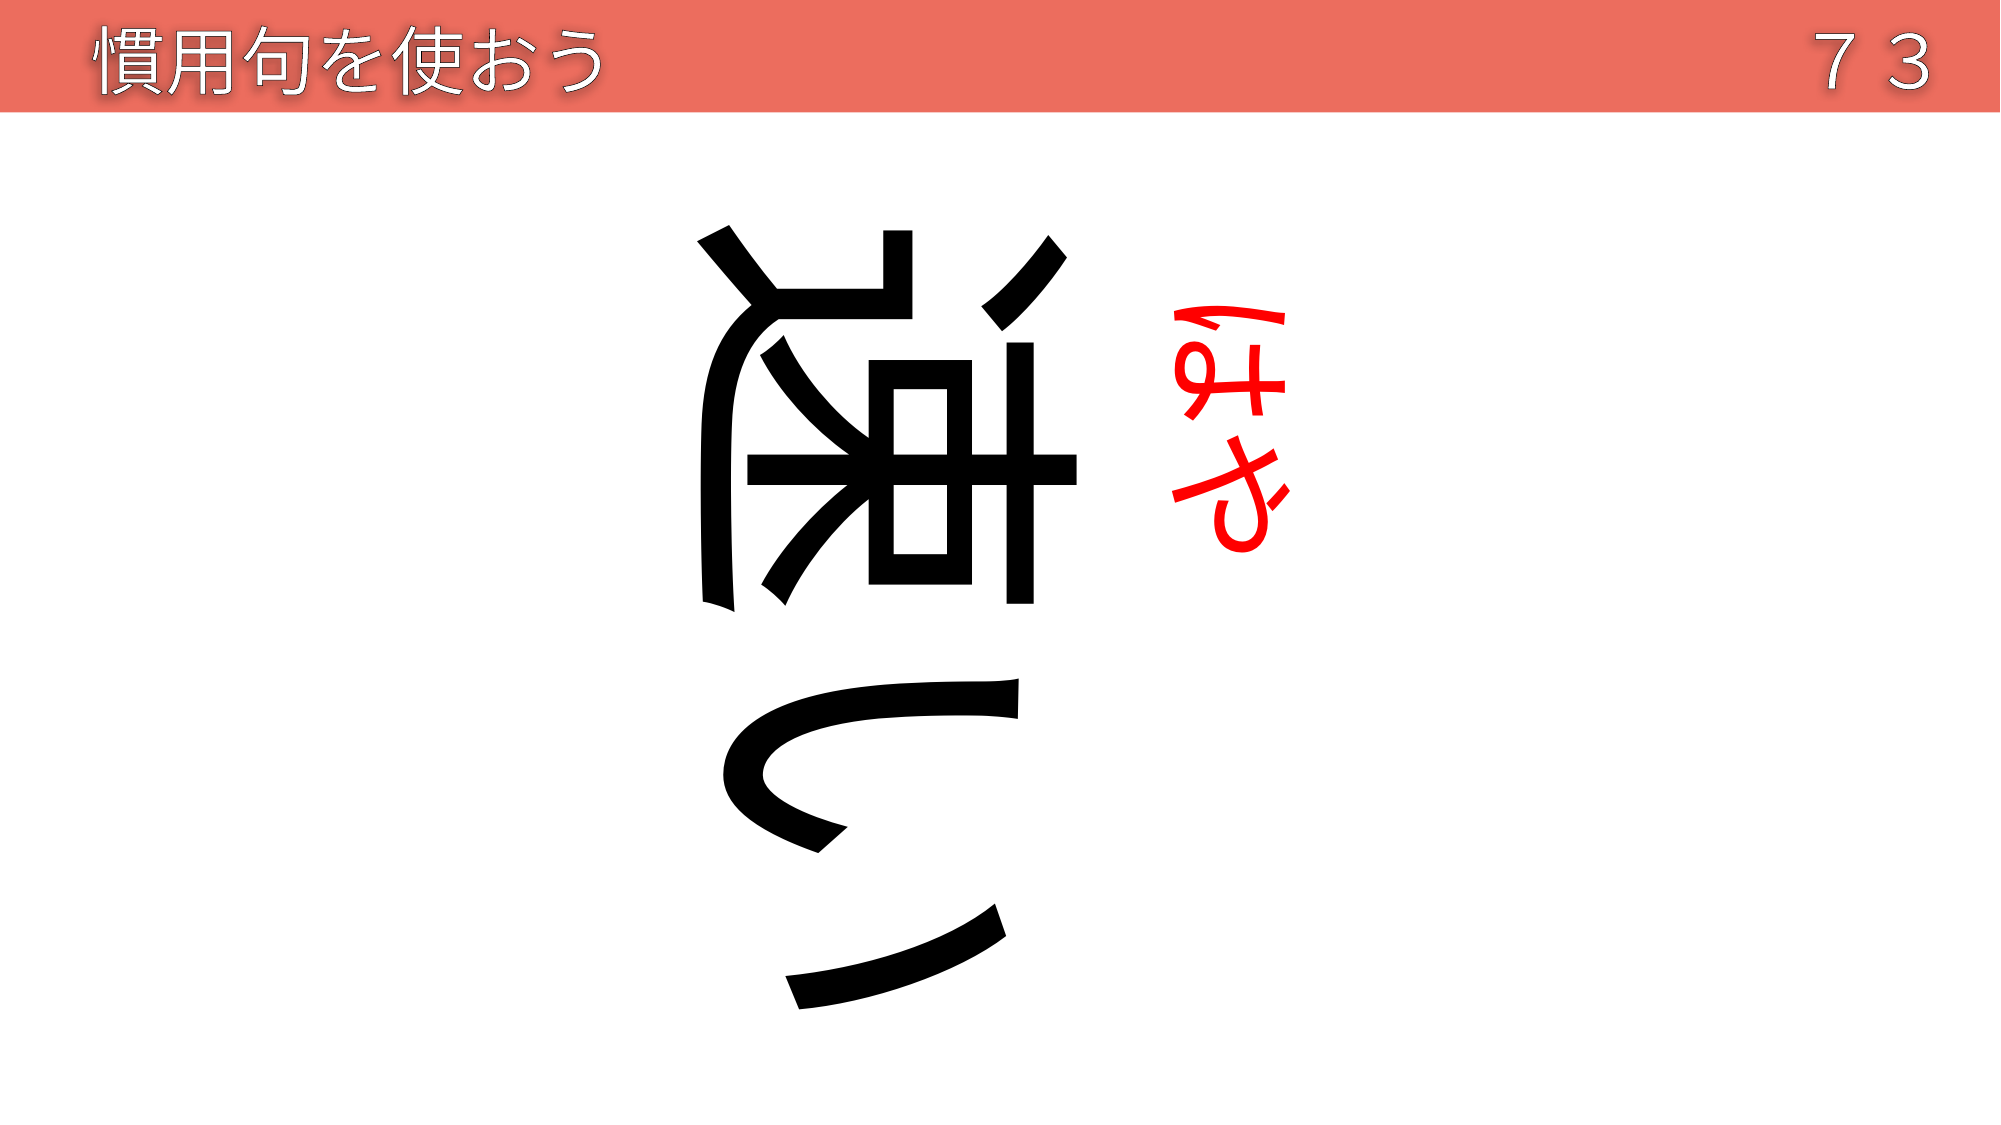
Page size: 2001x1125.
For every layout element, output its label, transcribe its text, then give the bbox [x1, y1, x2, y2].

text_box ７３ [1782, 6, 1963, 112]
text_box 速い [616, 195, 1152, 1125]
text_box [0, 0, 2000, 113]
text_box はや [1152, 275, 1325, 569]
text_box 慣用句を使おう [75, 6, 1088, 112]
